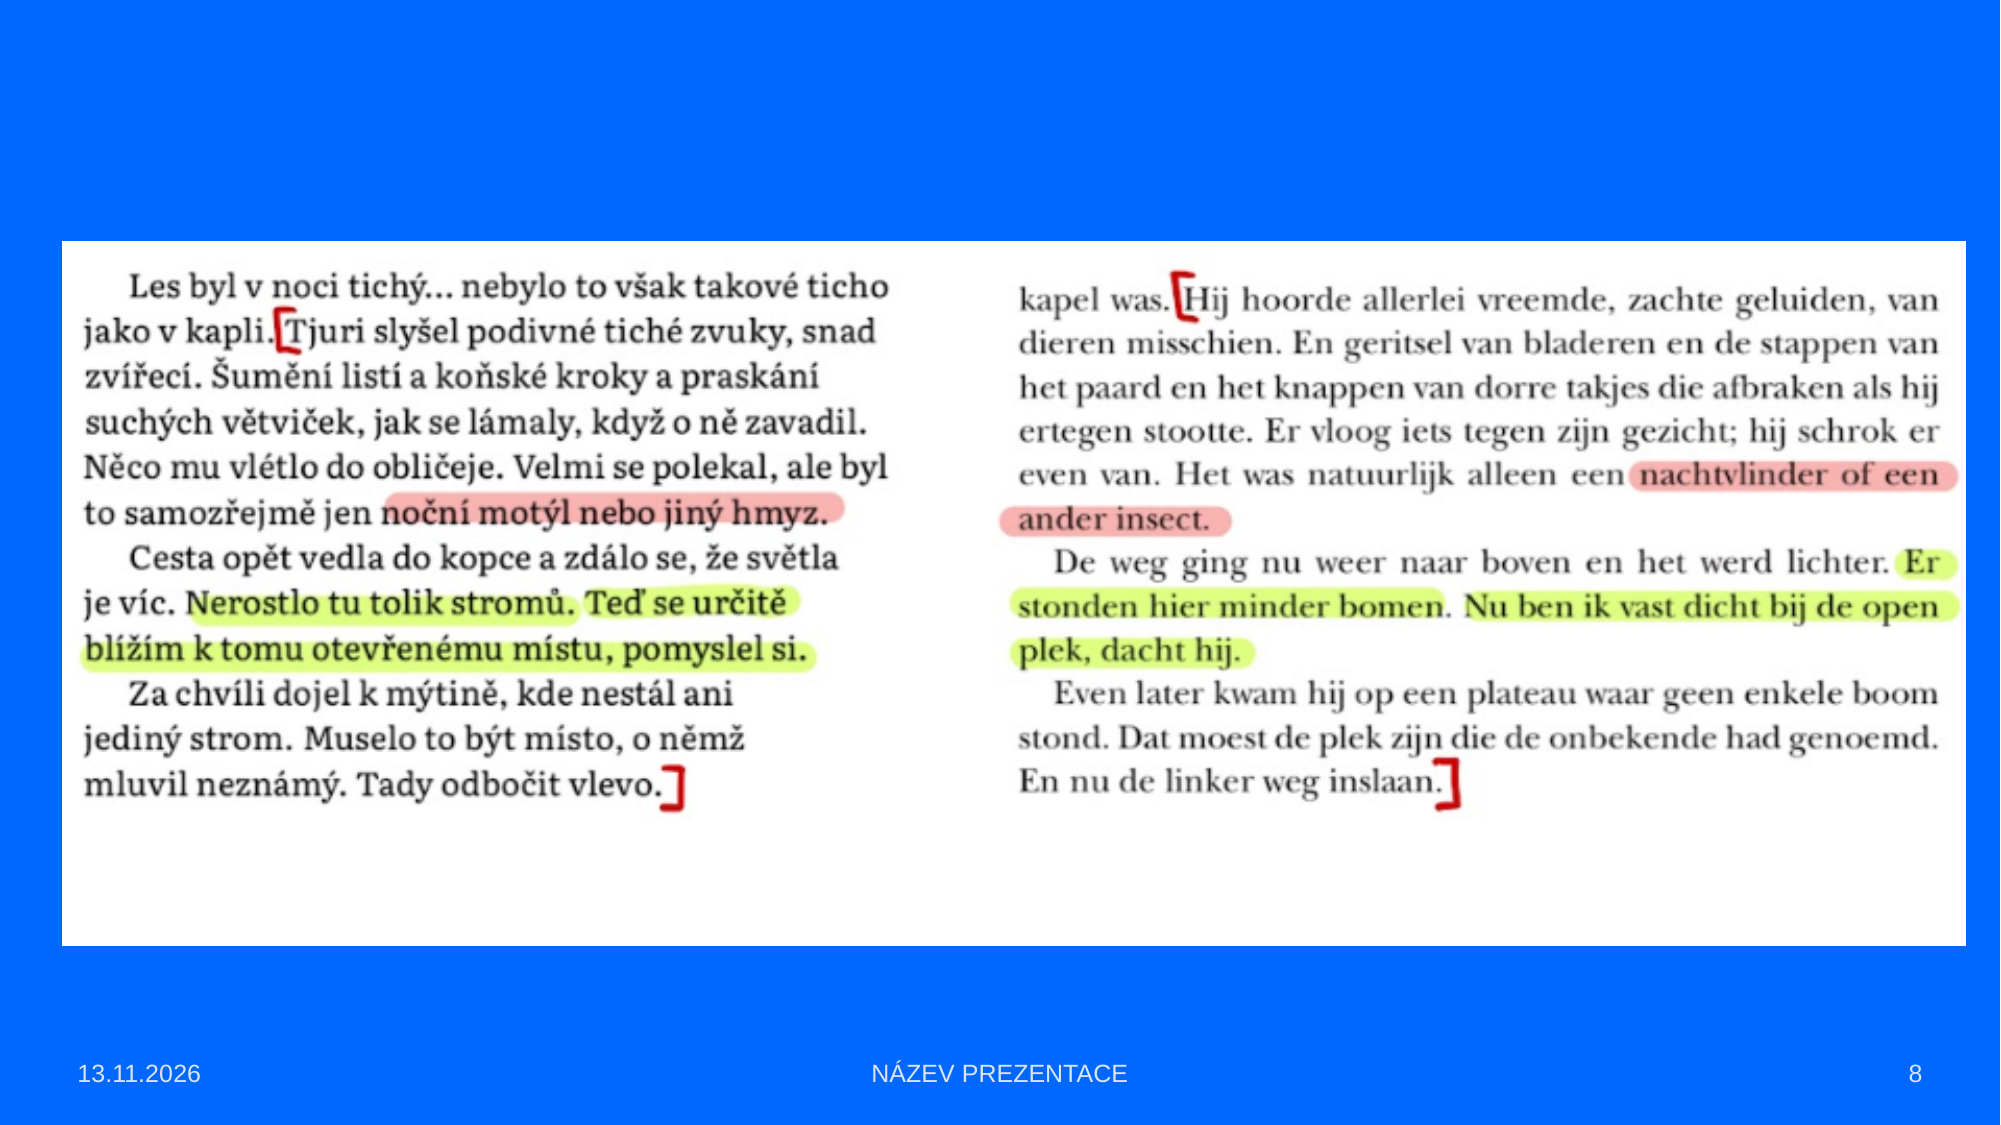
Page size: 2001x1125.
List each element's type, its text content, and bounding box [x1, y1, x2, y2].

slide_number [62, 1042, 513, 1103]
picture [62, 241, 1966, 946]
footer NÁZEV PREZENTACE [662, 1042, 1338, 1103]
slide_number 8 [1487, 1042, 1938, 1103]
